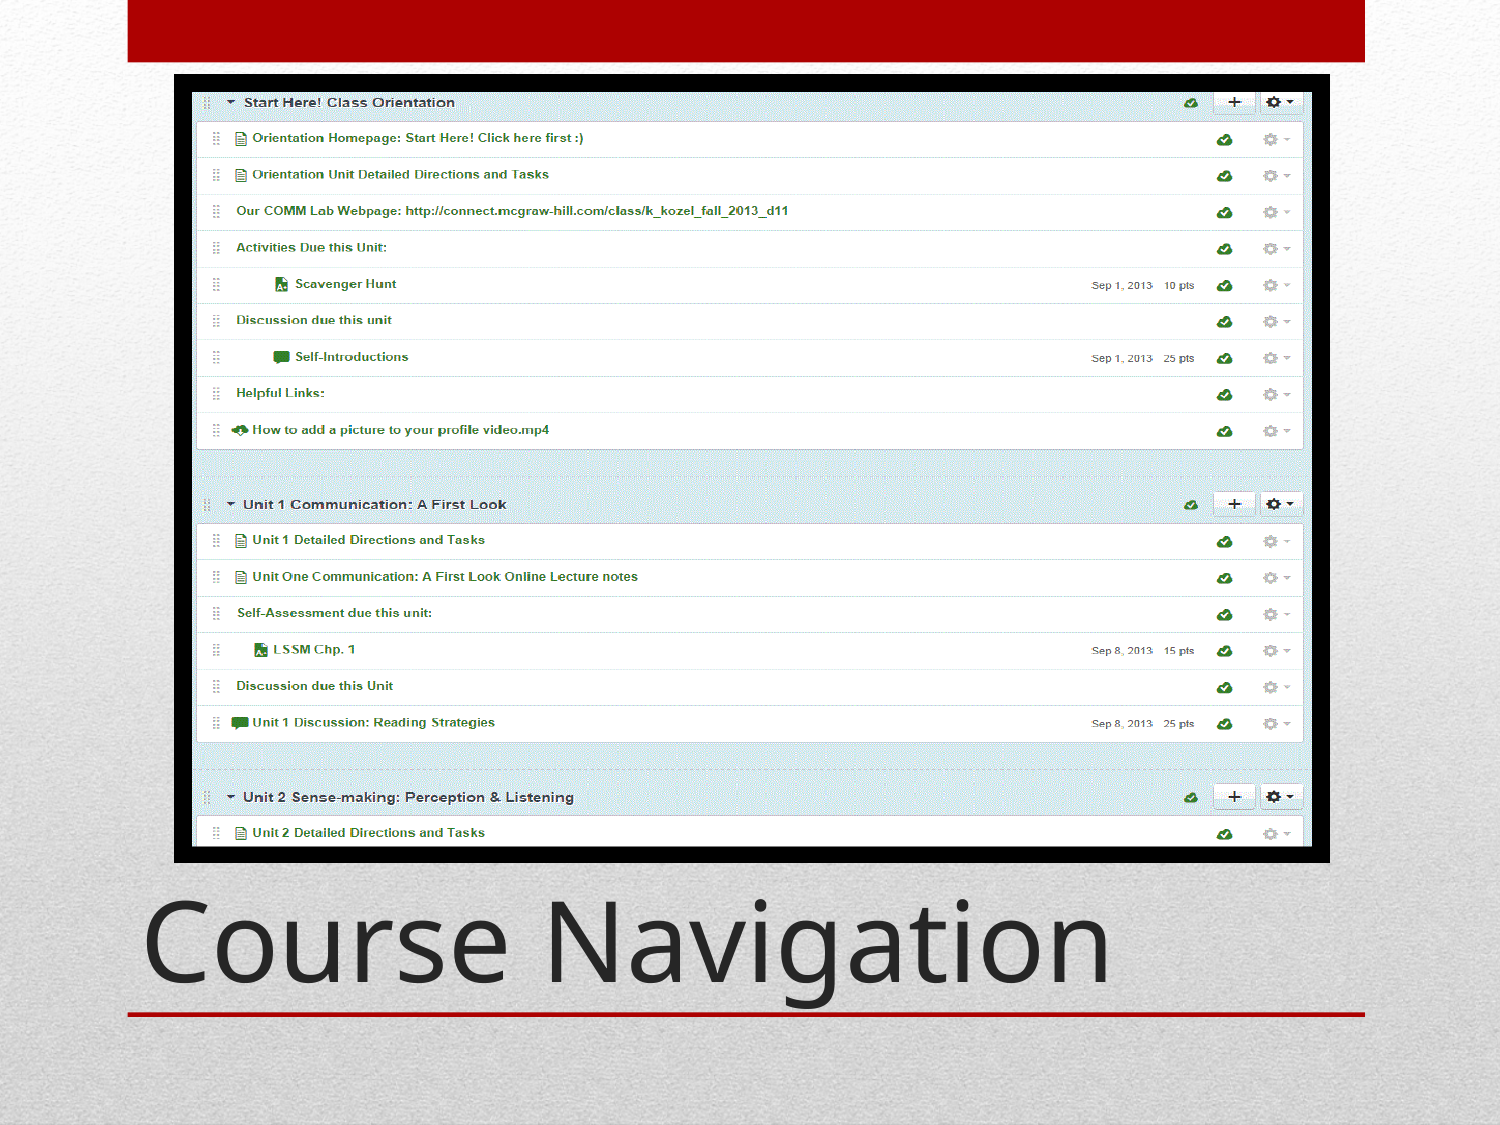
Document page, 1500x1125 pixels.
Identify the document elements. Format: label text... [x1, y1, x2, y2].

title Course Navigation [125, 750, 1238, 1013]
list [174, 74, 1331, 864]
